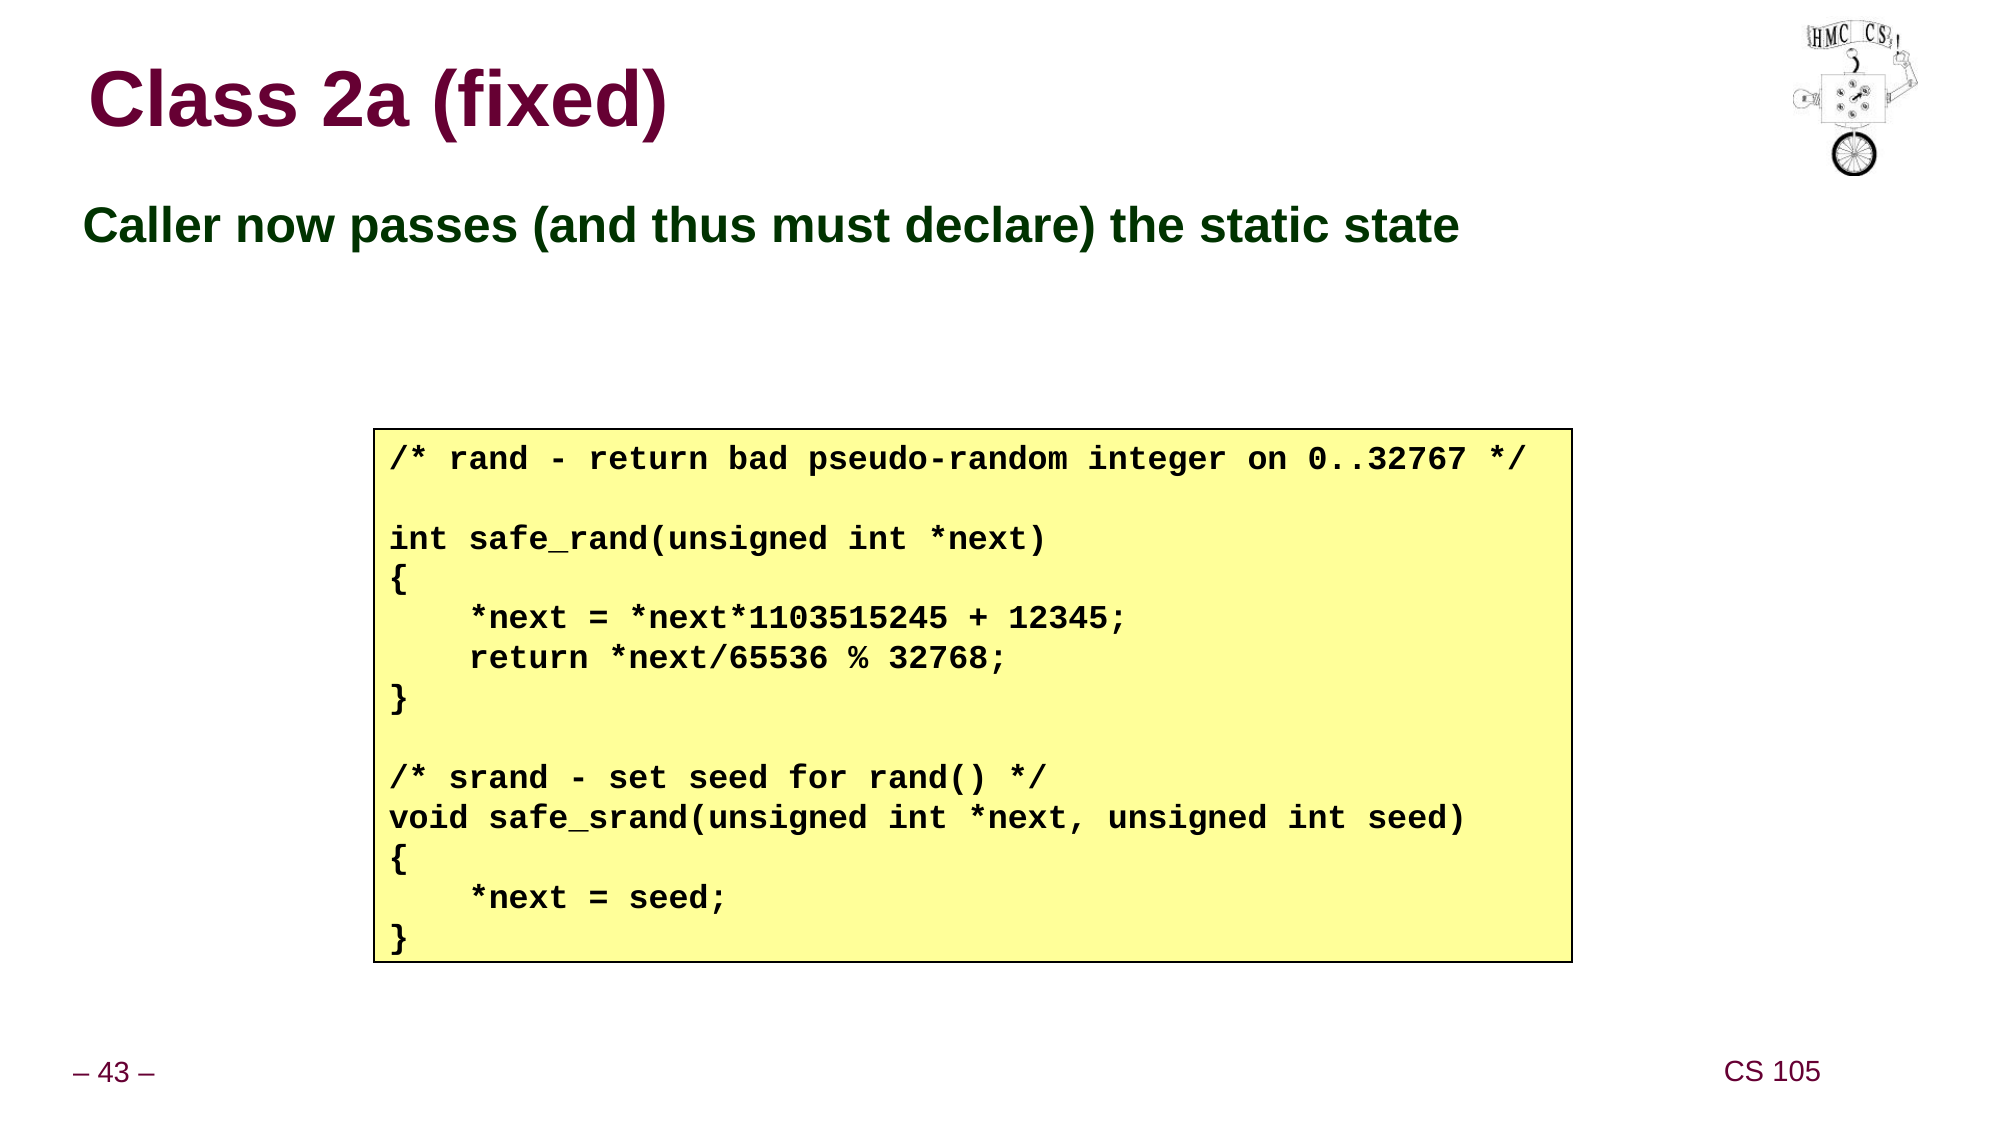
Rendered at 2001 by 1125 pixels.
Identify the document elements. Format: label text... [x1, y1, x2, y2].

list Caller now passes (and thus must declare) the static state [67, 189, 1885, 1047]
picture [1793, 16, 1918, 176]
text_box /* rand - return bad pseudo-random integer on 0..32767 */ int safe_rand(unsigned int *next) { *next = *next*1103515245 + 12345; return *next/65536 % 32768; } /* srand - set seed for rand() */ void safe_srand(unsigned int *next, unsigned int seed) { *next = seed; } [374, 428, 1572, 963]
title Class 2a (fixed) [88, 40, 1652, 164]
